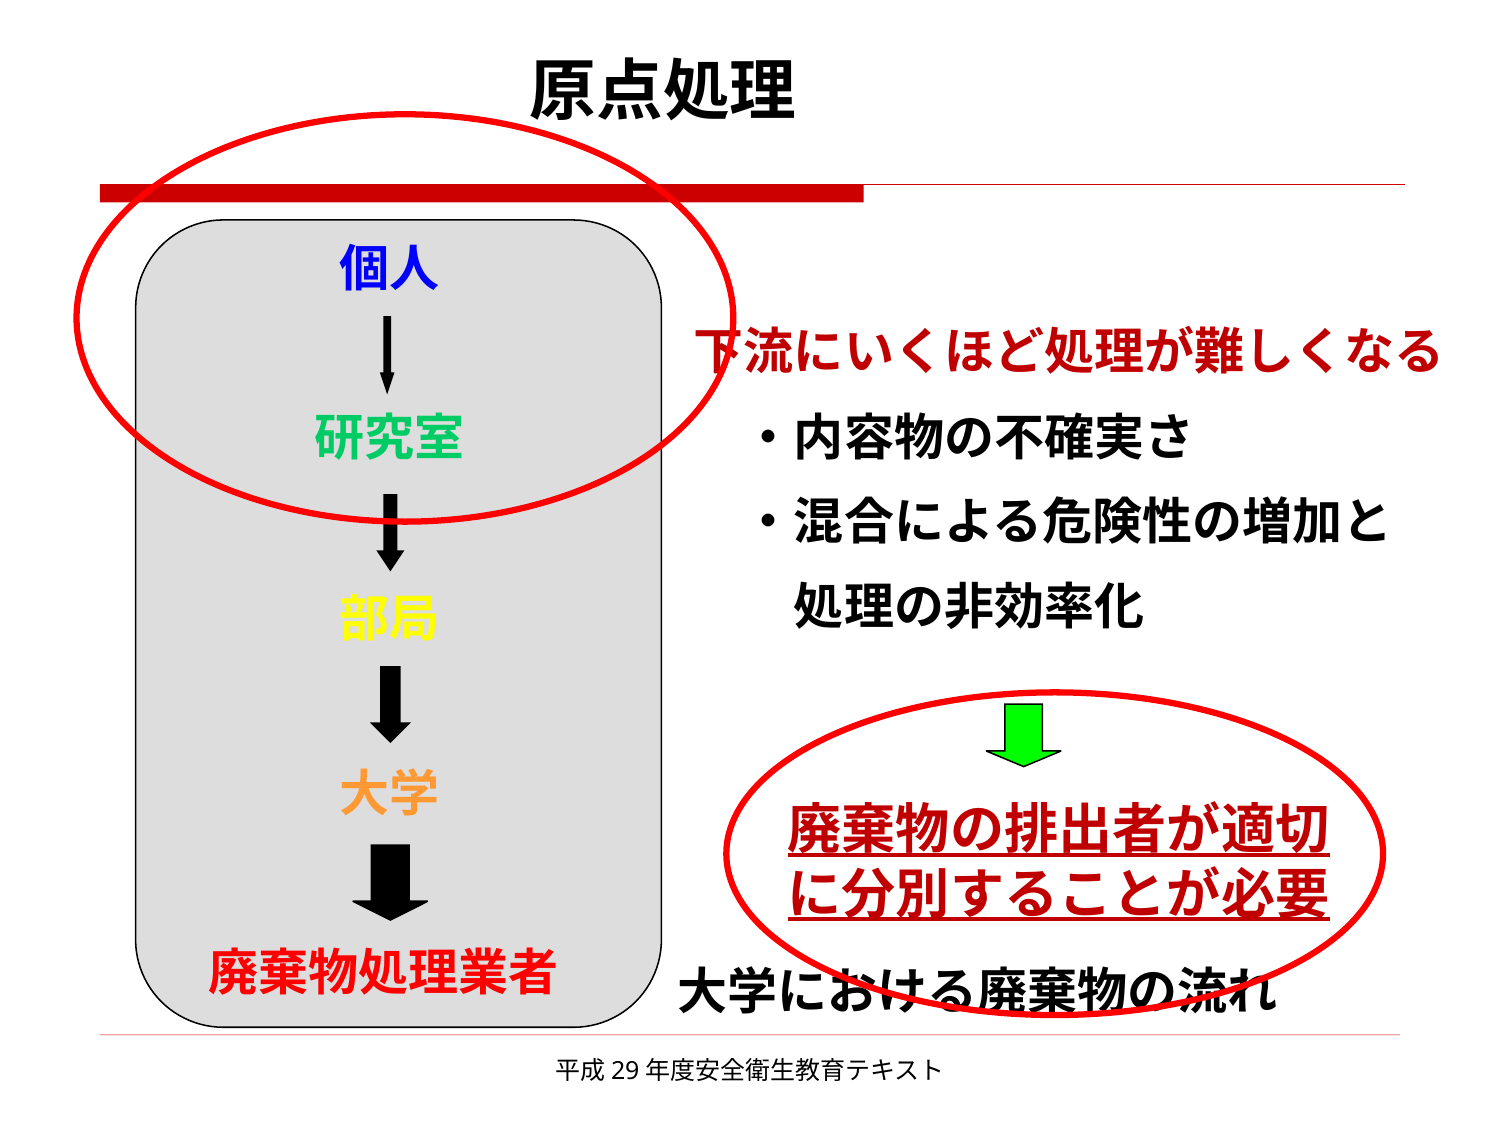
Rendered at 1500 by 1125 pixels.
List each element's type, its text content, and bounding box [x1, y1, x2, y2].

text_box 下流にいくほど処理が難しくなる ・内容物の不確実さ ・混合による危険性の増加と 処理の非効率化 [679, 312, 1471, 643]
text_box [726, 692, 1384, 1016]
text_box 部局 [324, 579, 525, 655]
text_box [76, 114, 734, 522]
text_box 大学における廃棄物の流れ [608, 952, 1346, 1027]
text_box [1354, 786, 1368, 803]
text_box [986, 704, 1062, 767]
text_box 廃棄物処理業者 [193, 932, 632, 1008]
text_box [352, 845, 428, 921]
text_box 原点処理 [514, 40, 894, 135]
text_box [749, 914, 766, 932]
footer 平成29年度安全衛生教育テキスト [512, 1046, 988, 1103]
text_box 大学 [324, 754, 488, 830]
text_box 廃棄物の排出者が適切に分別することが必要 [1343, 904, 1368, 932]
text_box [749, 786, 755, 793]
text_box [371, 666, 410, 742]
text_box [135, 435, 662, 1028]
text_box [377, 522, 403, 571]
